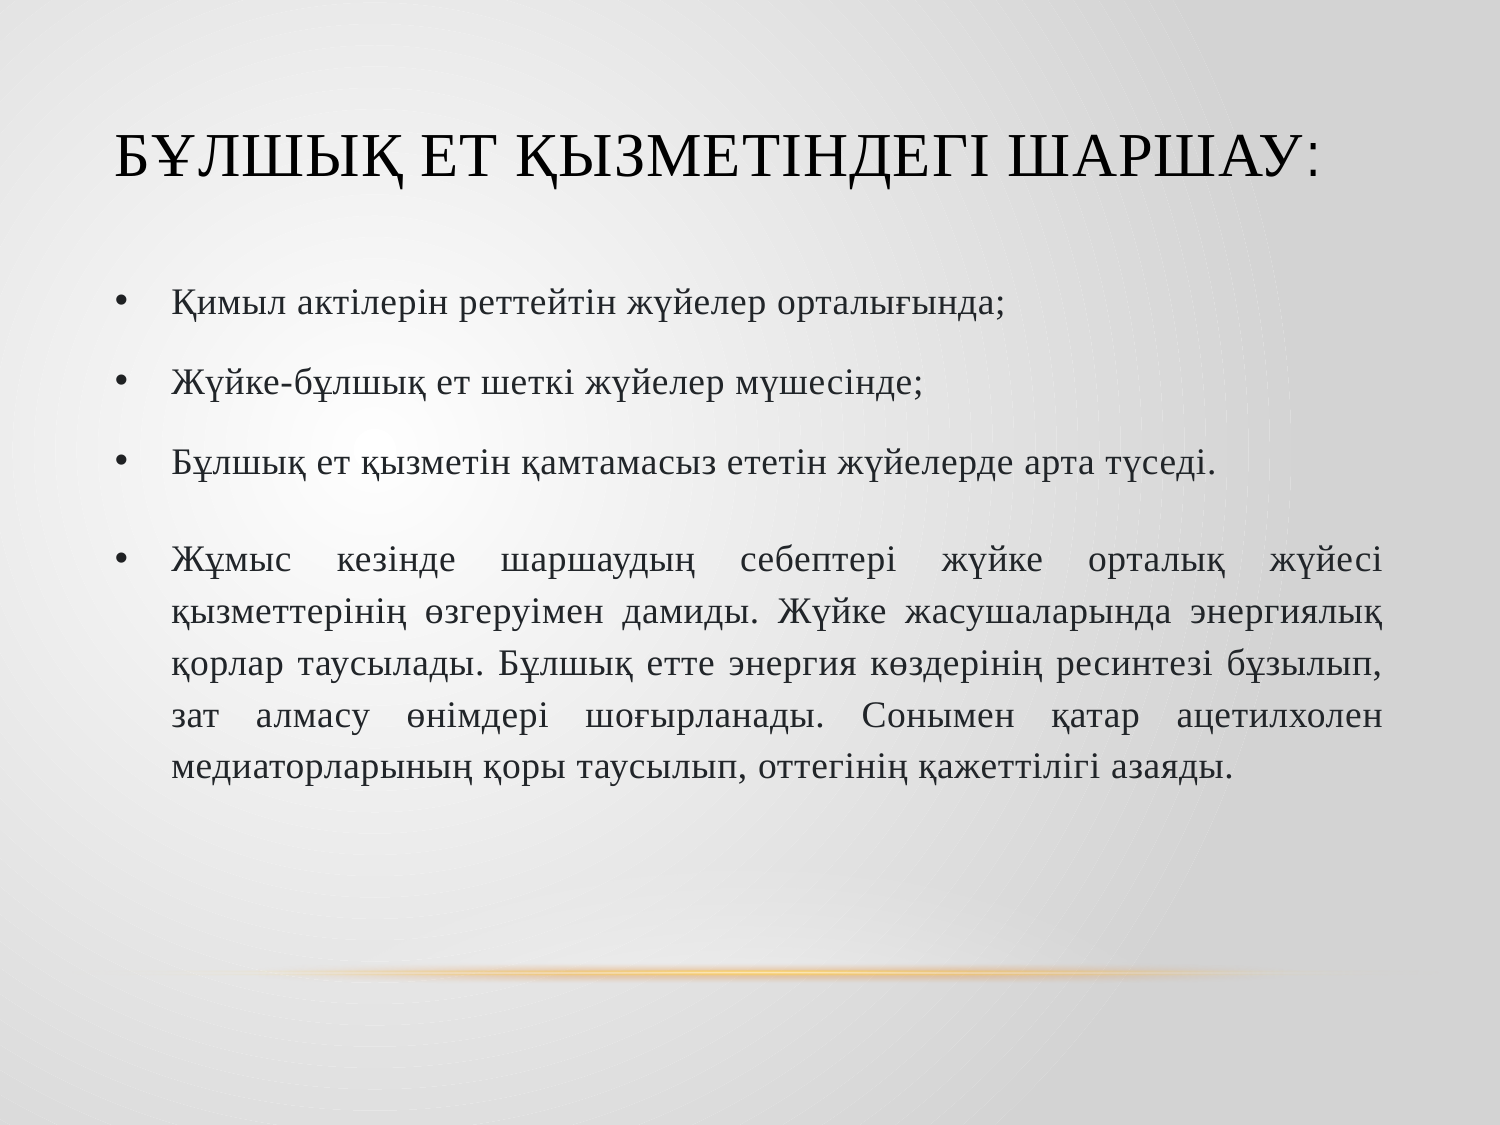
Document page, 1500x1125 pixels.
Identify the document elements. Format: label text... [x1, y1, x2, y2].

list Қимыл актілерін реттейтін жүйелер орталығында; Жүйке-бұлшық ет шеткі жүйелер мүшесінде; Бұлшық ет қызметін қамтамасыз ететін жүйелерде арта түседі. Жұмыс кезінде шаршаудың себептері жүйке орталық жүйесі қызметтерінің өзгеруімен дамиды. Жүйке жасушаларында энергиялық қорлар таусылады. Бұлшық етте энергия көздерінің ресинтезі бұзылып, зат алмасу өнімдері шоғырланады. Сонымен қатар ацетилхолен медиаторларының қоры таусылып, оттегінің қажеттілігі азаяды. [99, 262, 1400, 938]
title Бұлшық ет қызметіндегі шаршау: [99, 45, 1400, 197]
picture [0, 0, 1500, 1125]
